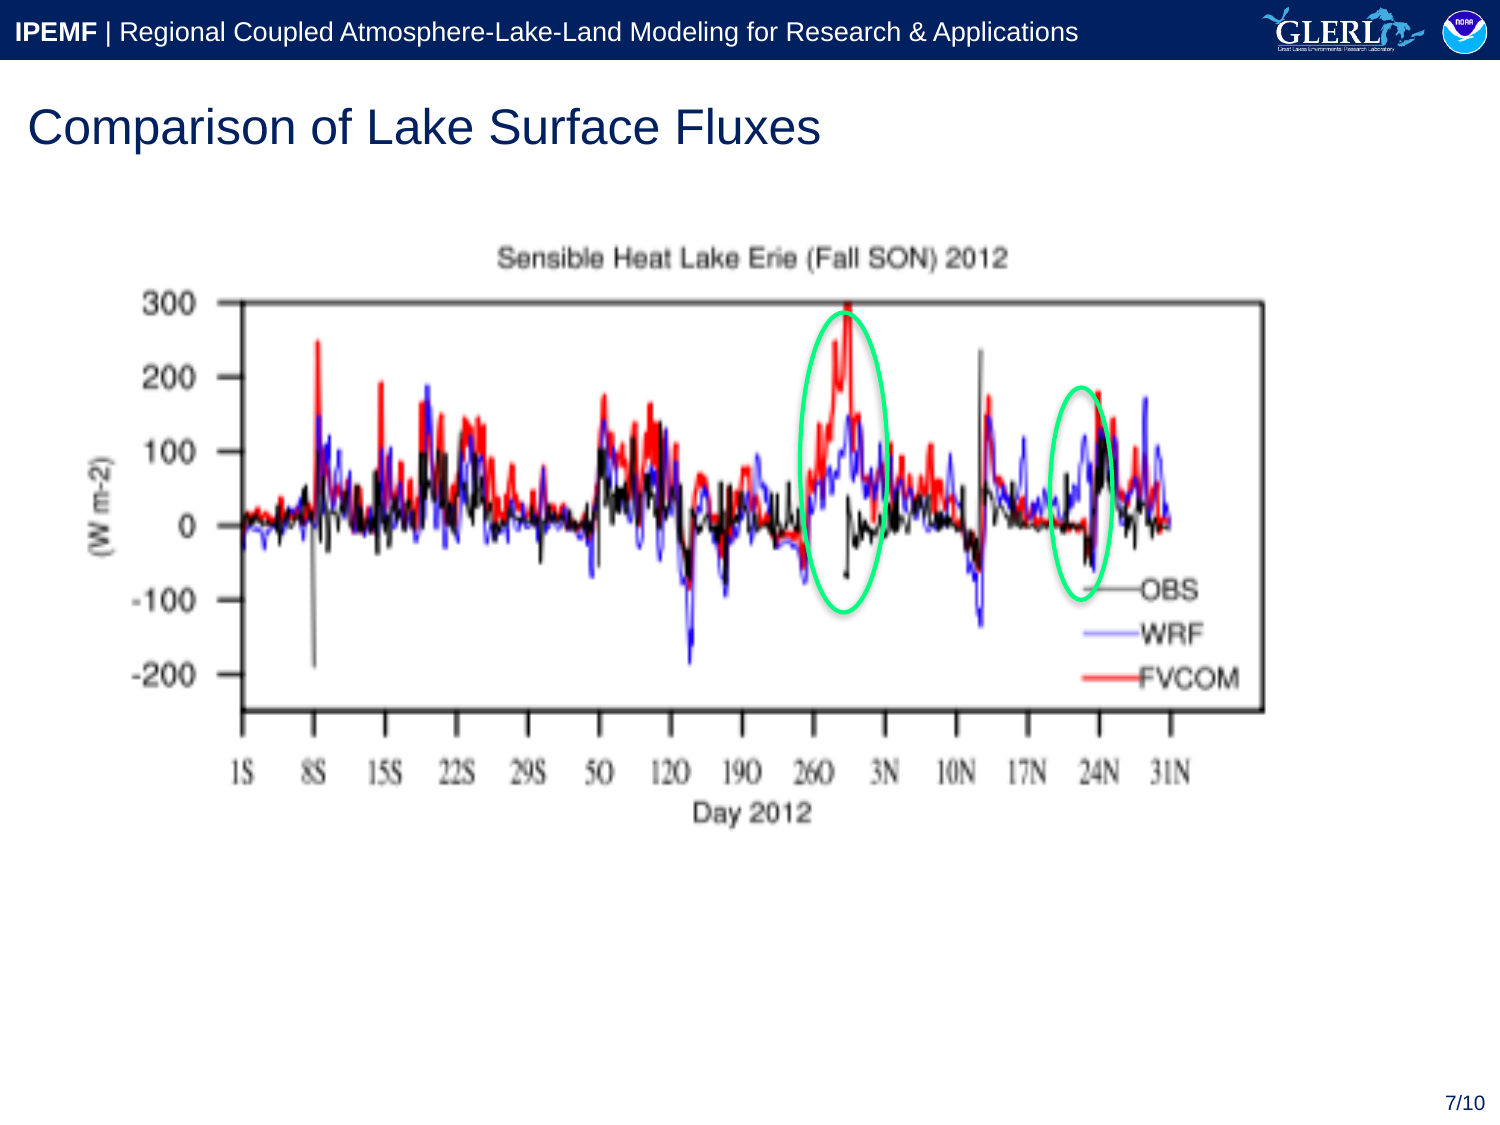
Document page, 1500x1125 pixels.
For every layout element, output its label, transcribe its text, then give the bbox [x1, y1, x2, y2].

text_box Comparison of Lake Surface Fluxes [12, 87, 1490, 163]
picture [39, 199, 1389, 888]
text_box 7/10 [0, 1082, 1500, 1122]
picture [1262, 7, 1426, 59]
text_box [0, 0, 1500, 62]
text_box IPEMF | Regional Coupled Atmosphere-Lake-Land Modeling for Research & Applications [0, 7, 1188, 55]
picture [1439, 7, 1490, 59]
